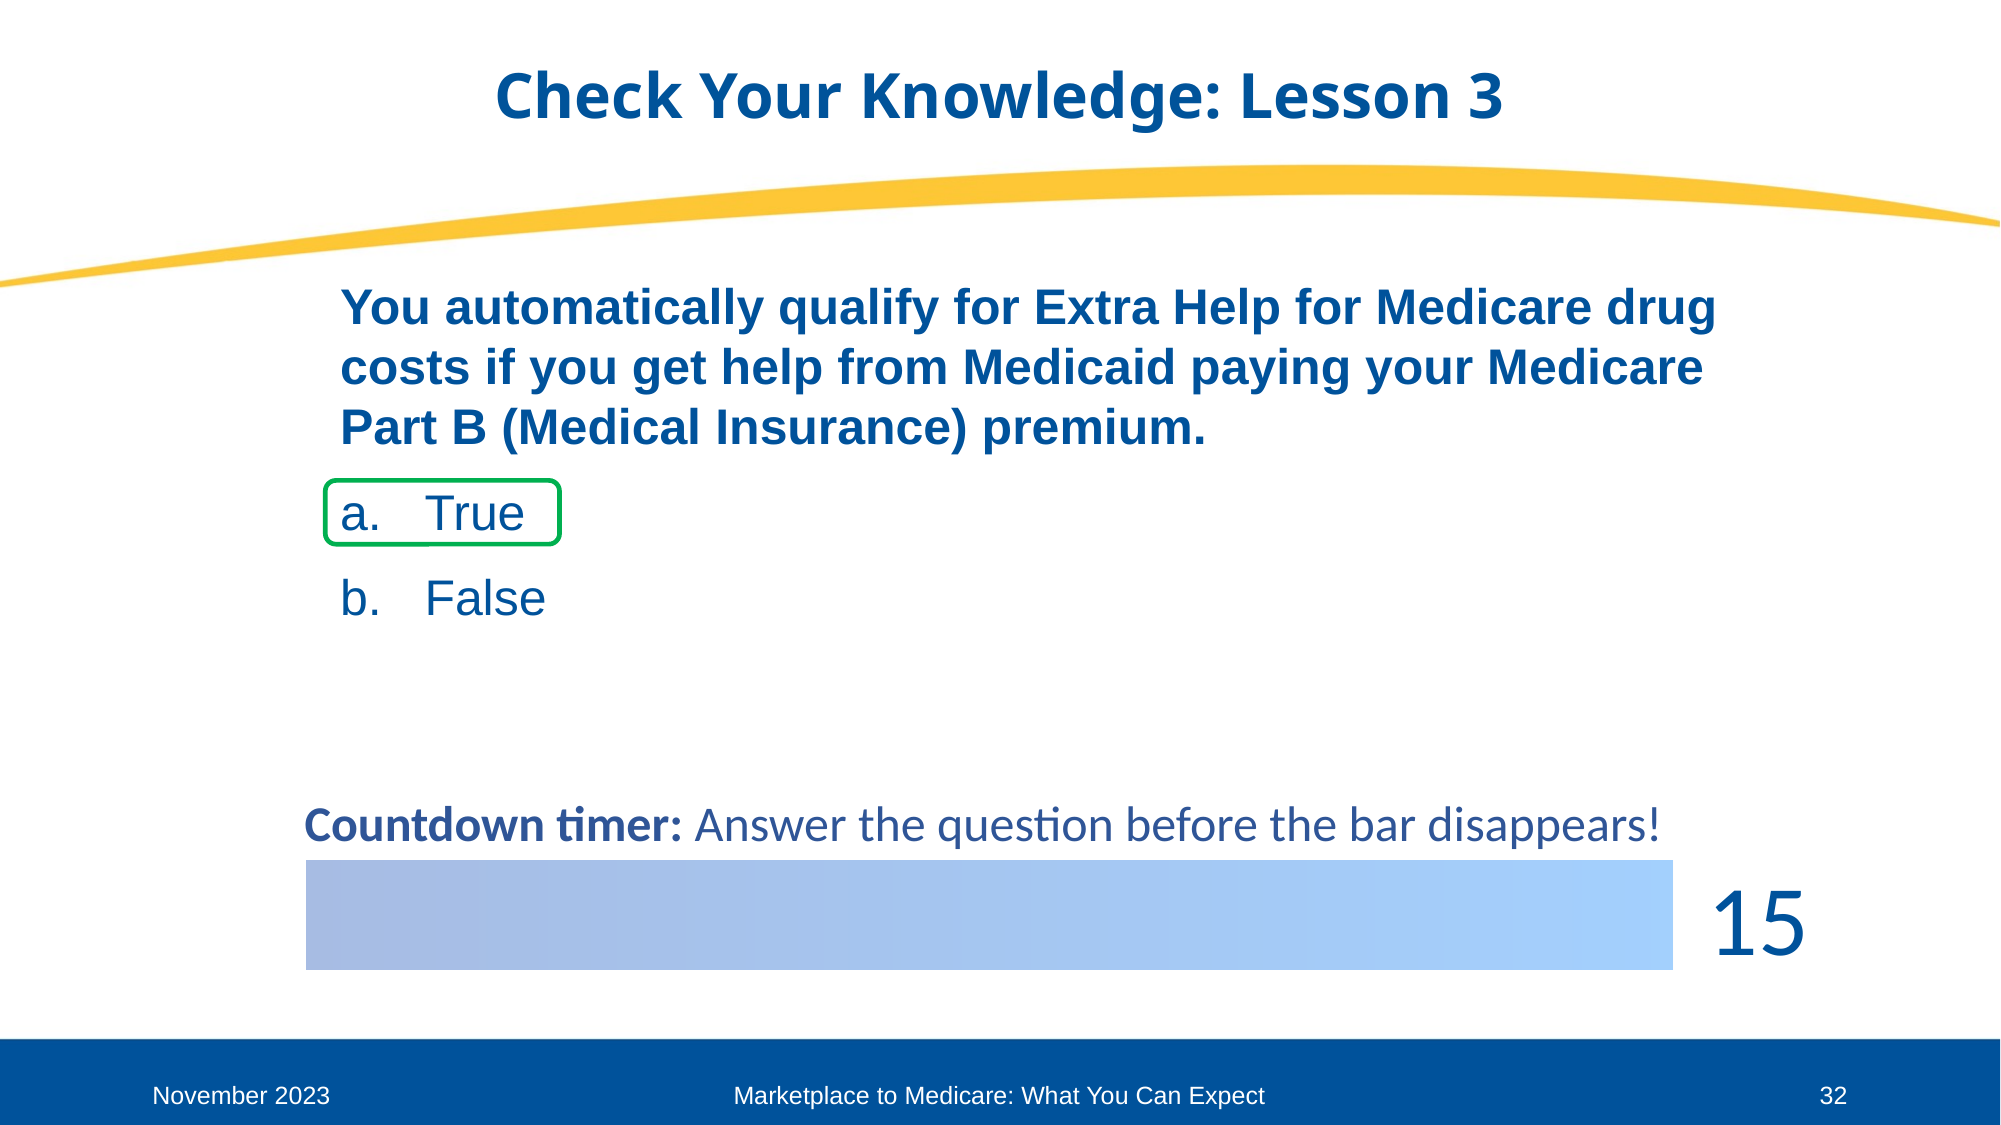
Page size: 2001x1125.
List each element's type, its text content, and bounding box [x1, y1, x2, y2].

title Check Your Knowledge: Lesson 3 [0, 0, 2000, 197]
slide_number 32 [1412, 1065, 1863, 1125]
list You automatically qualify for Extra Help for Medicare drug costs if you get help from Medicaid paying your Medicare Part B (Medical Insurance) premium. True False [325, 267, 1825, 758]
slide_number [137, 1065, 588, 1125]
text_box [324, 479, 561, 546]
footer Marketplace to Medicare: What You Can Expect [662, 1065, 1338, 1125]
picture [0, 0, 2001, 1125]
